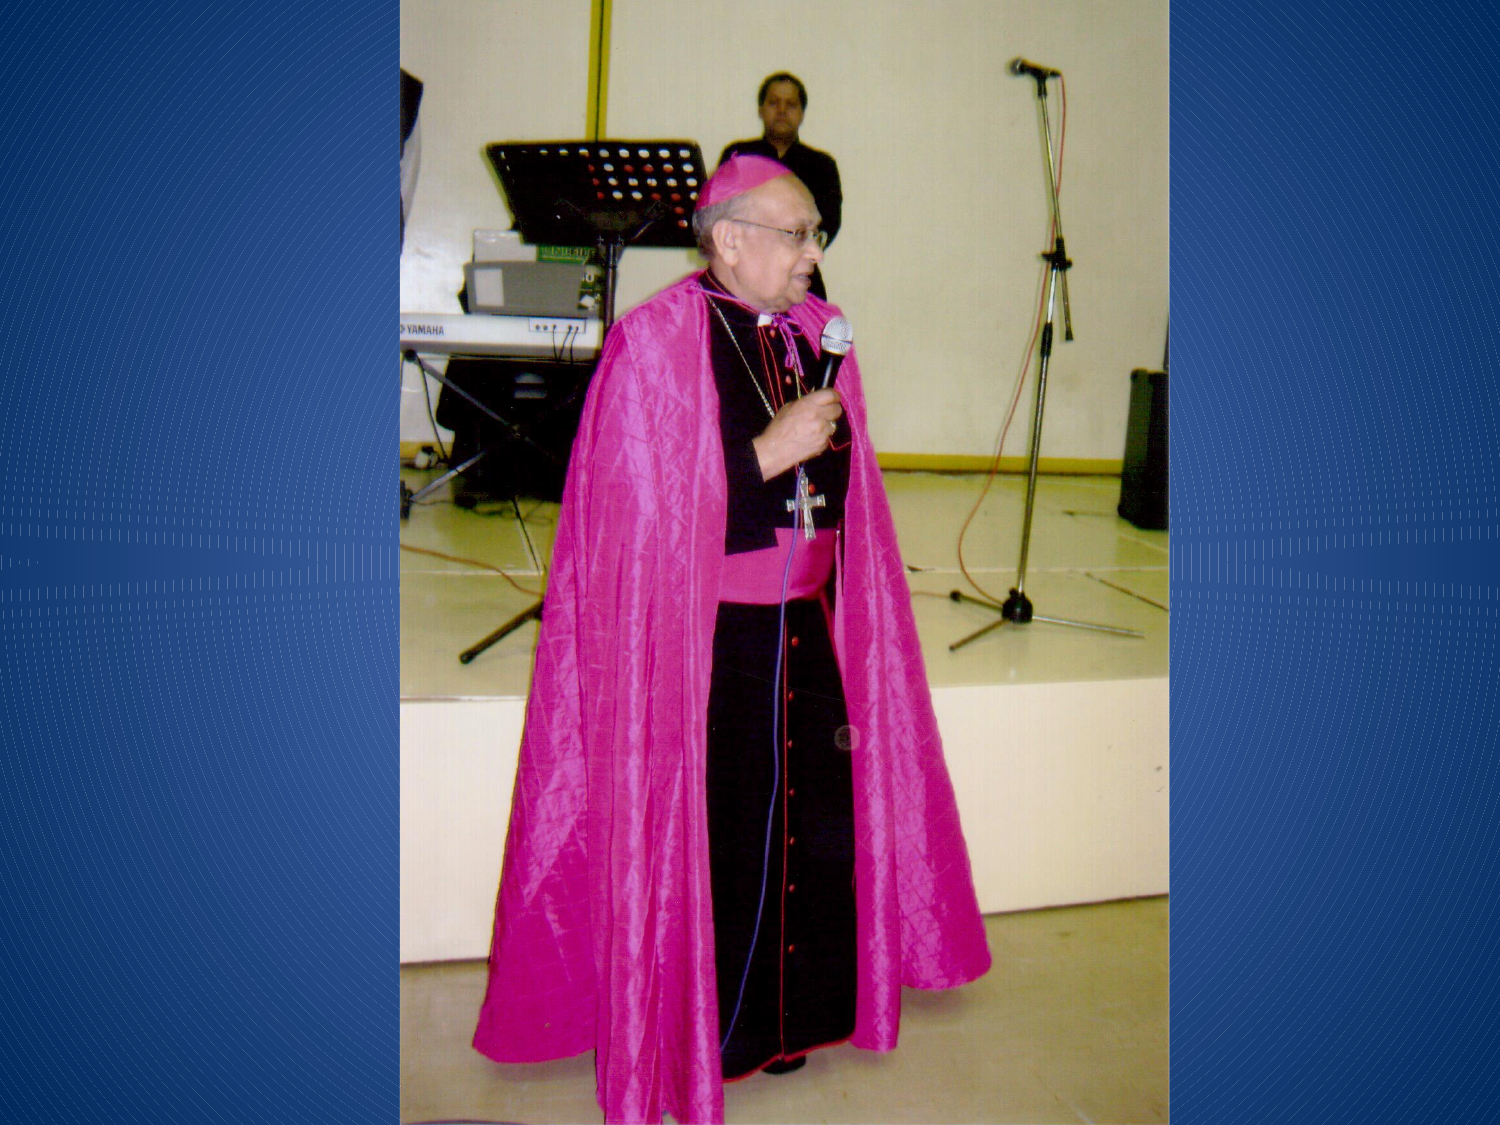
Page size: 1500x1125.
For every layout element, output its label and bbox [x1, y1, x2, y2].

picture [399, 0, 1170, 1125]
